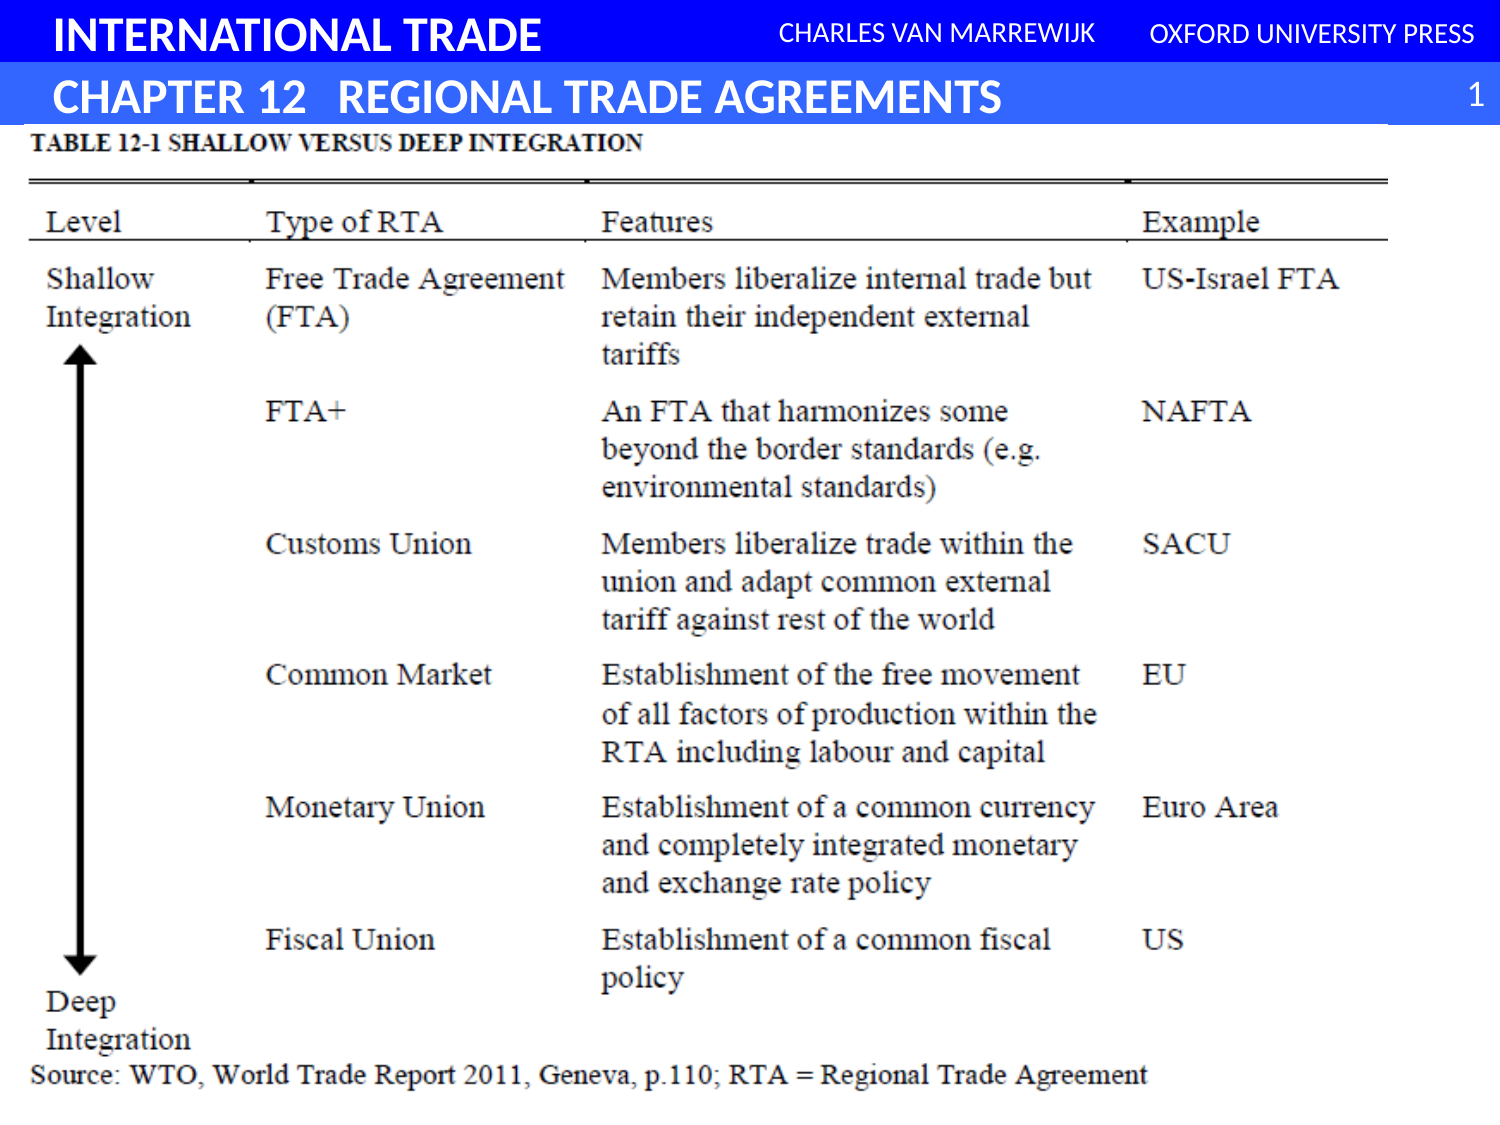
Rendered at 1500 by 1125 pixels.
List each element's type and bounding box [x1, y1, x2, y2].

picture [24, 124, 1388, 1117]
